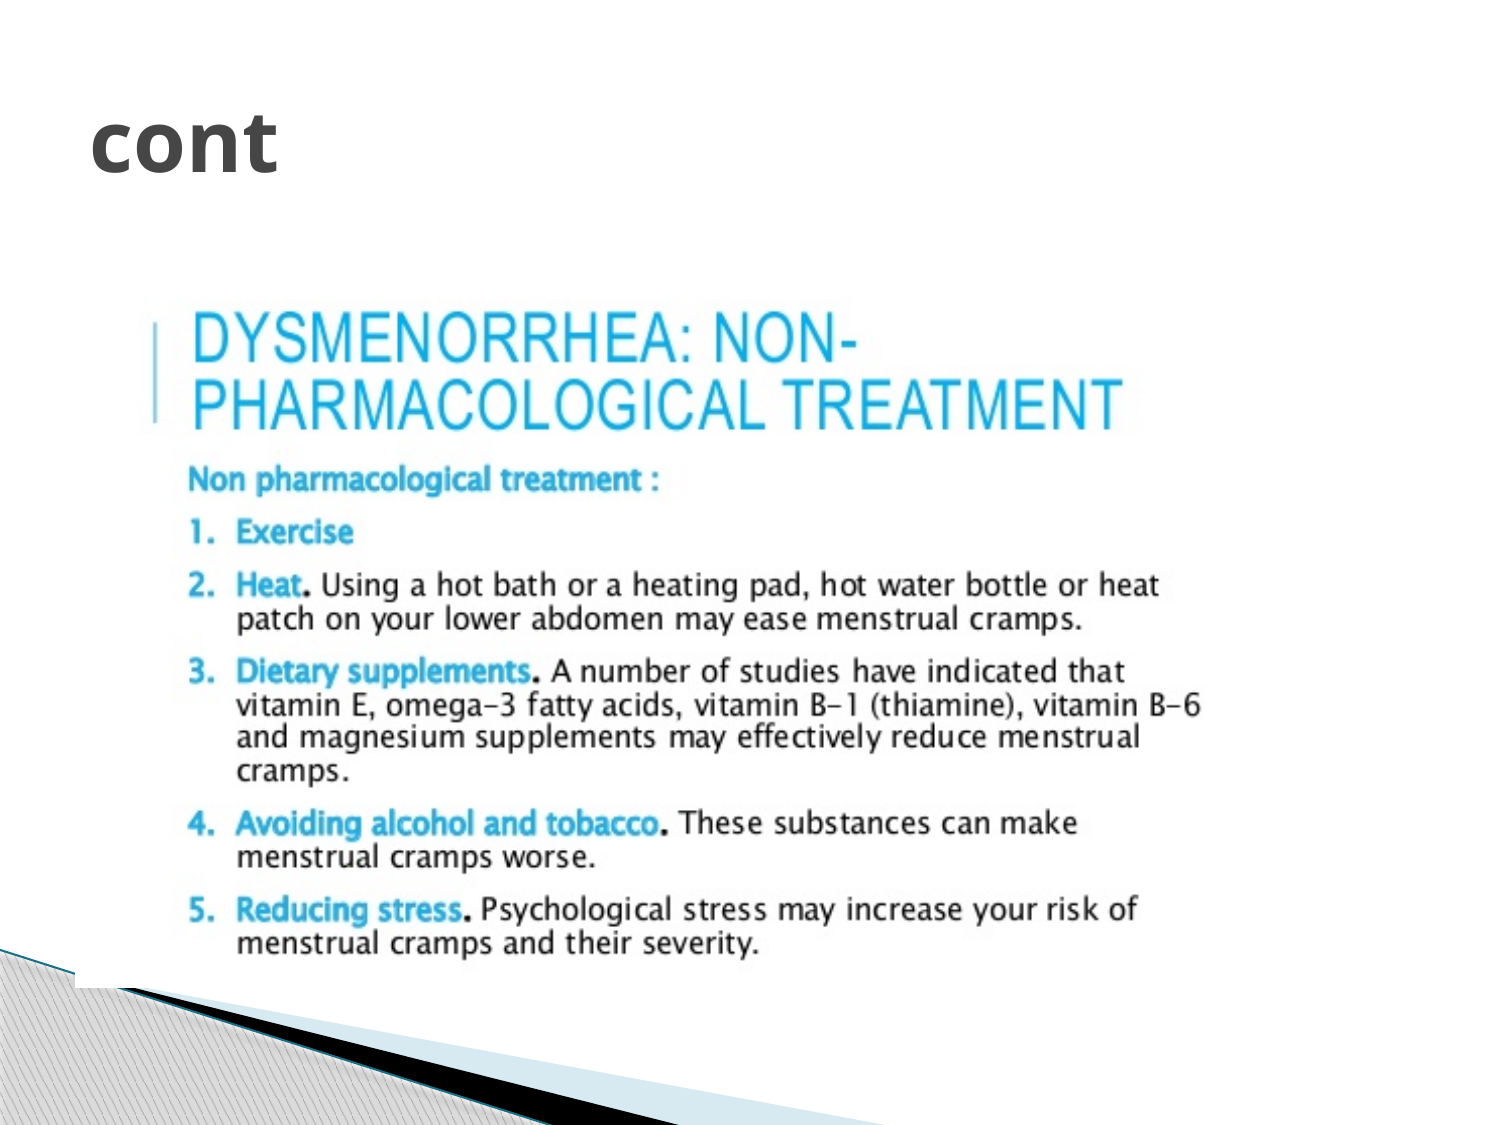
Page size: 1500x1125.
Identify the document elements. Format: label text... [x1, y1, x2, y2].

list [74, 232, 1363, 988]
title cont [75, 45, 1425, 233]
